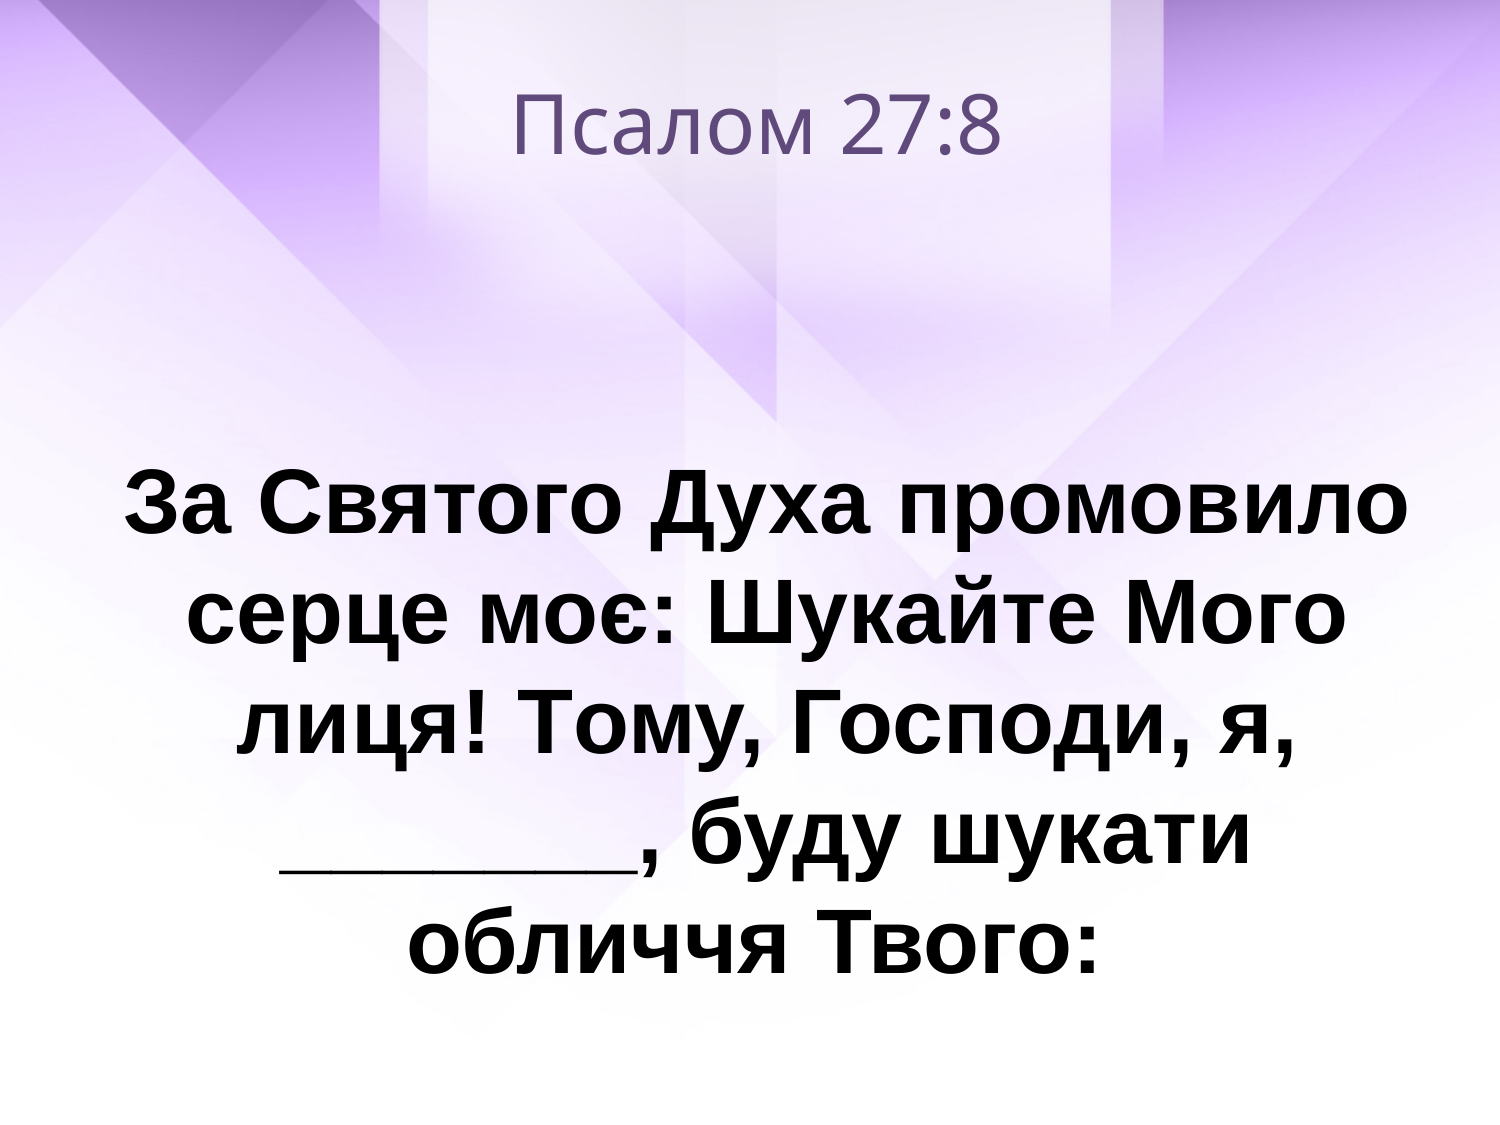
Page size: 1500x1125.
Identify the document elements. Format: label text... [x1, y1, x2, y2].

picture [0, 0, 1500, 1125]
text_box За Святого Духа промовило серце моє: Шукайте Мого лиця! Тому, Господи, я, _______, буду шукати обличчя Твого: [88, 255, 1447, 1000]
text_box Псалом 27:8 [88, 78, 1447, 179]
